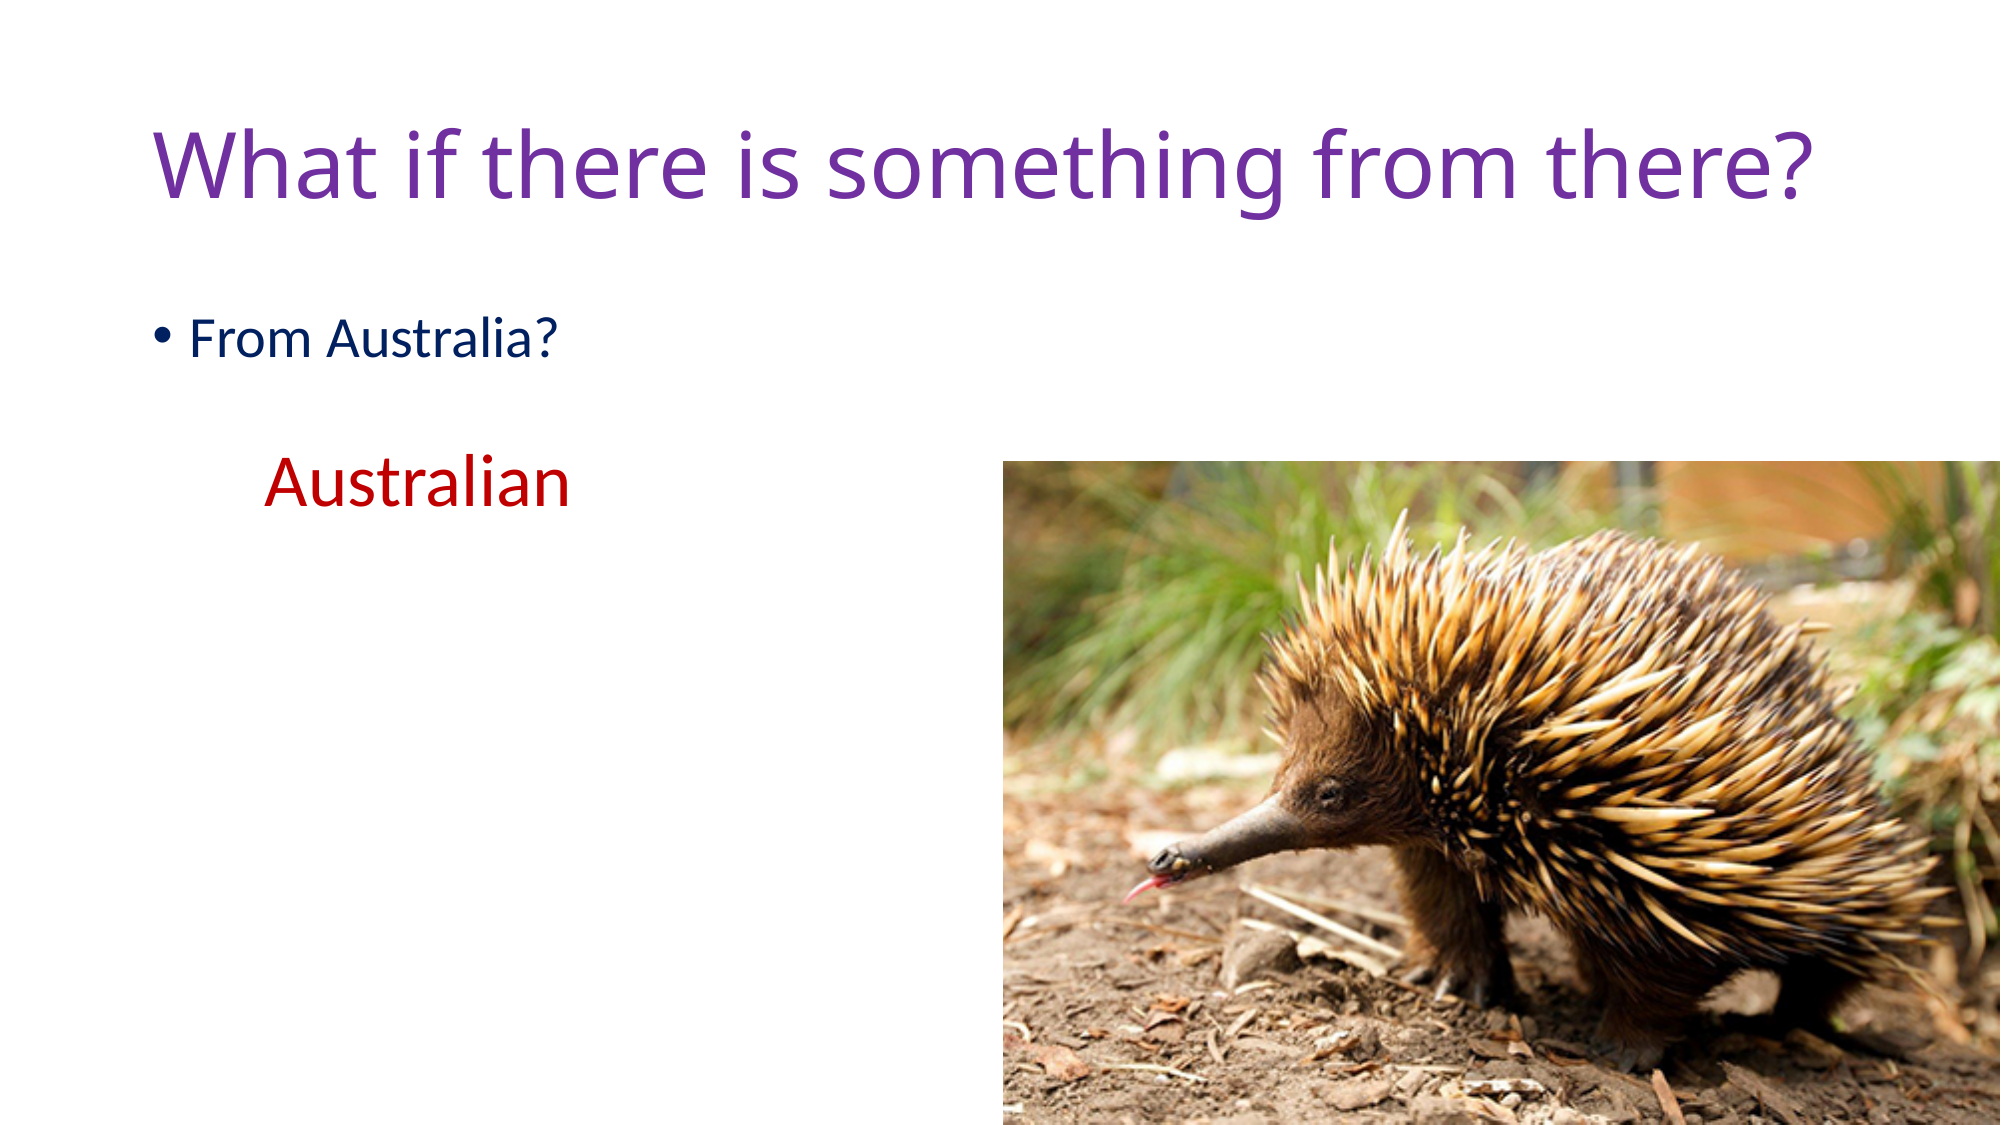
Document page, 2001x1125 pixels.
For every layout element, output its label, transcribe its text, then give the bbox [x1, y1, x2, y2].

text_box Australian [249, 434, 952, 705]
title What if there is something from there? [137, 59, 1863, 278]
picture [1003, 461, 2000, 1125]
list From Australia? [137, 299, 839, 570]
